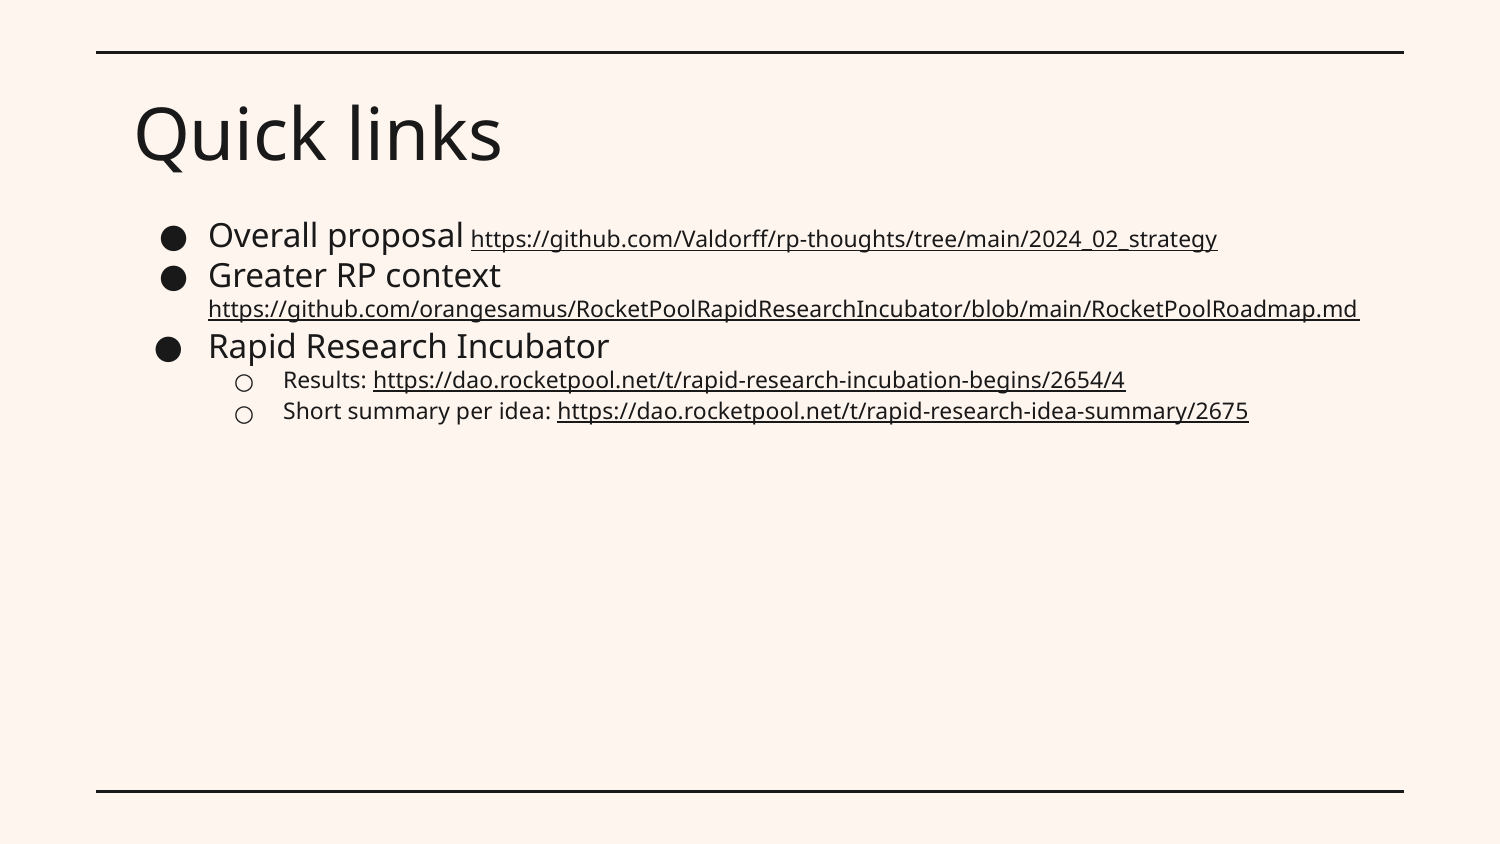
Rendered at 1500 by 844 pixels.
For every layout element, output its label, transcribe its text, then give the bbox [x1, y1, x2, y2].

title Quick links [118, 72, 1382, 167]
list Overall proposal https://github.com/Valdorff/rp-thoughts/tree/main/2024_02_strategy Greater RP context https://github.com/orangesamus/RocketPoolRapidResearchIncubator/blob/main/RocketPoolRoadmap.md Rapid Research Incubator Results: https://dao.rocketpool.net/t/rapid-research-incubation-begins/2654/4 Short summary per idea: https://dao.rocketpool.net/t/rapid-research-idea-summary/2675 [118, 199, 1382, 760]
